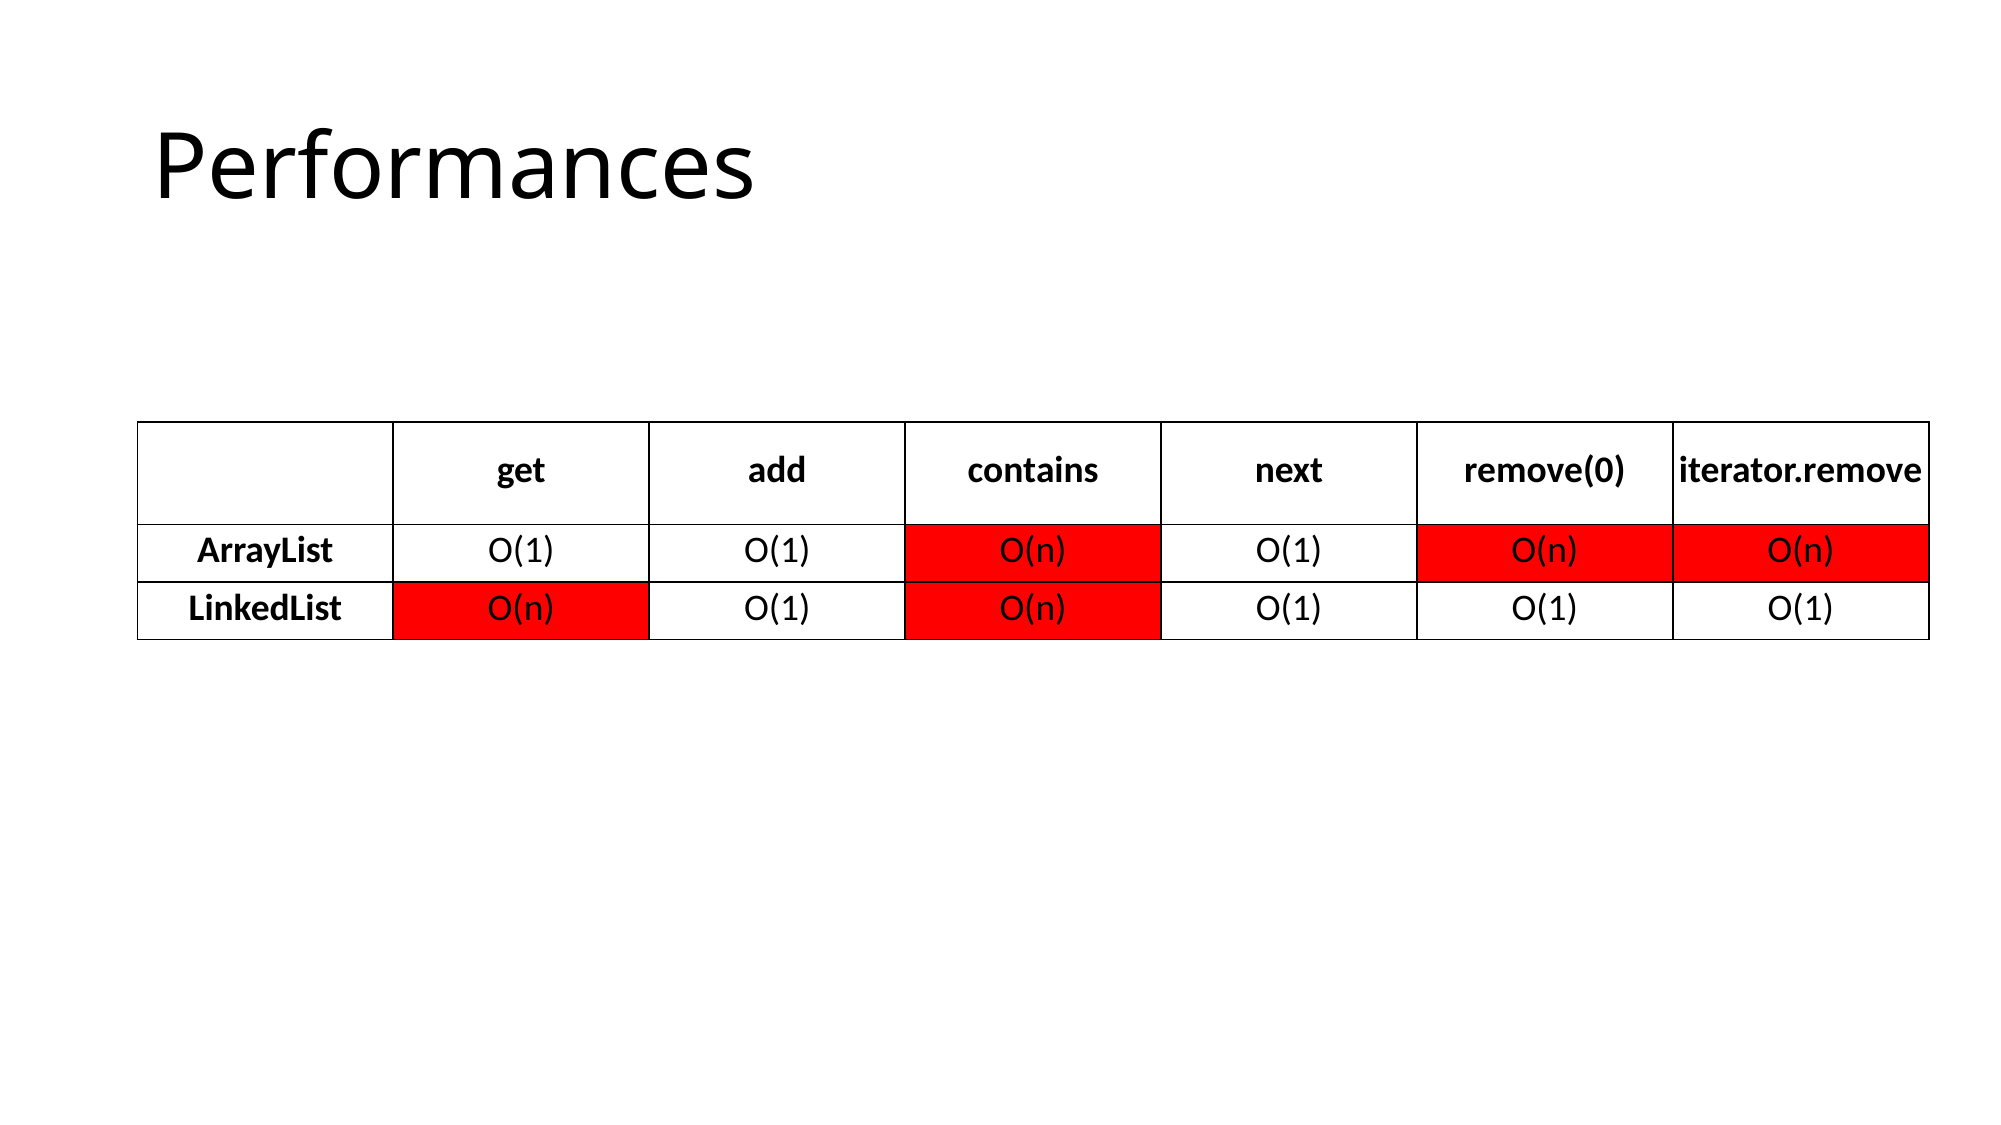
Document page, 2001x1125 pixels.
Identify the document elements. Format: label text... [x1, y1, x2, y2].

table_cell O(n) [906, 583, 1160, 639]
table_cell O(1) [1418, 583, 1672, 639]
table_cell O(1) [1162, 525, 1416, 581]
table_header iterator.remove [1674, 423, 1928, 524]
table_cell O(1) [1162, 583, 1416, 639]
table_cell O(1) [650, 525, 904, 581]
table_cell O(n) [906, 525, 1160, 581]
table_cell O(1) [1674, 583, 1928, 639]
table_header add [650, 423, 904, 524]
title Performances [137, 59, 1863, 278]
table_cell O(1) [650, 583, 904, 639]
table_header get [394, 423, 648, 524]
table_cell O(n) [394, 583, 648, 639]
table_cell O(n) [1674, 525, 1928, 581]
table_header next [1162, 423, 1416, 524]
table_cell O(1) [394, 525, 648, 581]
table_cell O(n) [1418, 525, 1672, 581]
table_header remove(0) [1418, 423, 1672, 524]
table_cell LinkedList [138, 583, 392, 639]
table_header [138, 423, 392, 524]
table_cell ArrayList [138, 525, 392, 581]
table_header contains [906, 423, 1160, 524]
